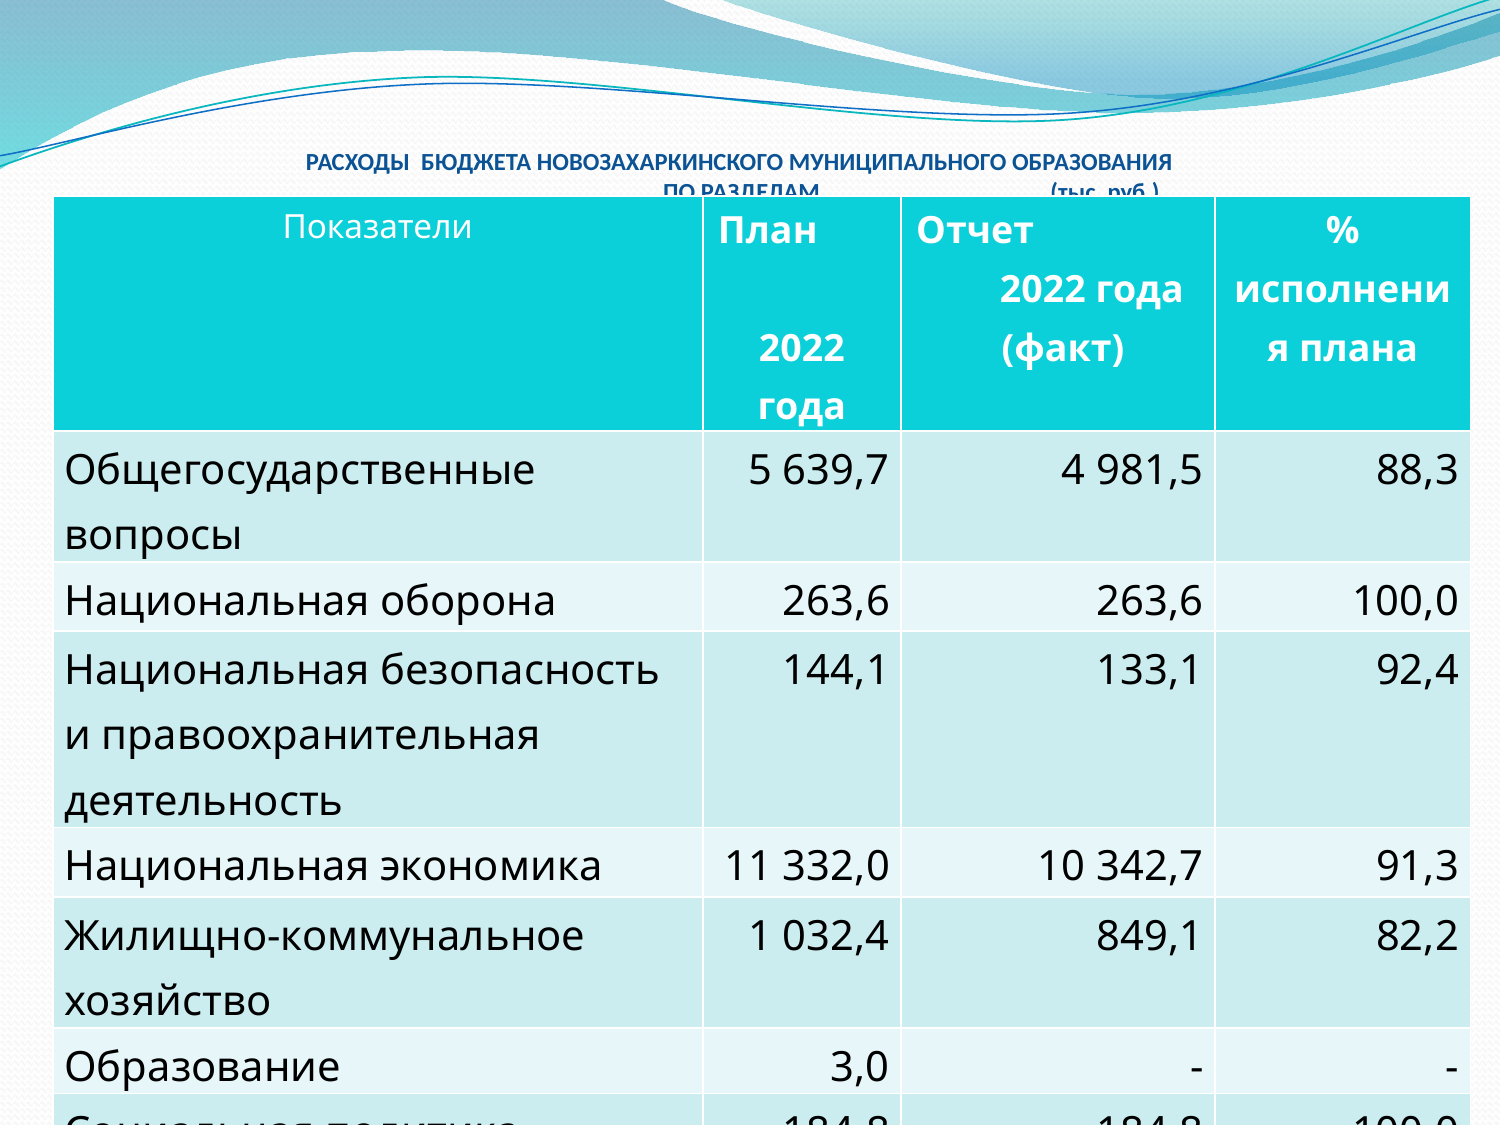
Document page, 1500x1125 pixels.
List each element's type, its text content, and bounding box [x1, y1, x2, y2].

table_cell 133,1 [902, 632, 1214, 827]
table_cell Национальная экономика [54, 828, 702, 896]
table_cell 100,0 [1216, 563, 1470, 630]
table_cell - [902, 1029, 1214, 1093]
title РАСХОДЫ БЮДЖЕТА НОВОЗАХАРКИНСКОГО МУНИЦИПАЛЬНОГО ОБРАЗОВАНИЯ ПО РАЗДЕЛАМ (тыс. руб.) [76, 19, 1404, 195]
table_cell Социальная политика [54, 1094, 702, 1125]
table_header Отчет 2022 года (факт) [902, 197, 1214, 430]
table_cell 88,3 [1216, 432, 1470, 561]
table_cell 11 332,0 [704, 828, 900, 896]
table_cell 1 032,4 [704, 898, 900, 1027]
table_cell 4 981,5 [902, 432, 1214, 561]
table_header % исполнения плана [1216, 197, 1470, 430]
table_cell 5 639,7 [704, 432, 900, 561]
table_cell 184,8 [902, 1094, 1214, 1125]
table_cell Национальная безопасность и правоохранительная деятельность [54, 632, 702, 827]
table_cell 10 342,7 [902, 828, 1214, 896]
table_cell - [1216, 1029, 1470, 1093]
table_cell 849,1 [902, 898, 1214, 1027]
table_cell 184,8 [704, 1094, 900, 1125]
table_cell 100,0 [1216, 1094, 1470, 1125]
table_cell Образование [54, 1029, 702, 1093]
table_cell 263,6 [902, 563, 1214, 630]
table_header Показатели [54, 197, 702, 430]
table_cell 91,3 [1216, 828, 1470, 896]
table_cell 3,0 [704, 1029, 900, 1093]
table_cell 263,6 [704, 563, 900, 630]
table_cell 82,2 [1216, 898, 1470, 1027]
table_cell Национальная оборона [54, 563, 702, 630]
table_cell Жилищно-коммунальное хозяйство [54, 898, 702, 1027]
table_cell 92,4 [1216, 632, 1470, 827]
table_cell Общегосударственные вопросы [54, 432, 702, 561]
table_header План 2022 года [704, 197, 900, 430]
table_cell 144,1 [704, 632, 900, 827]
